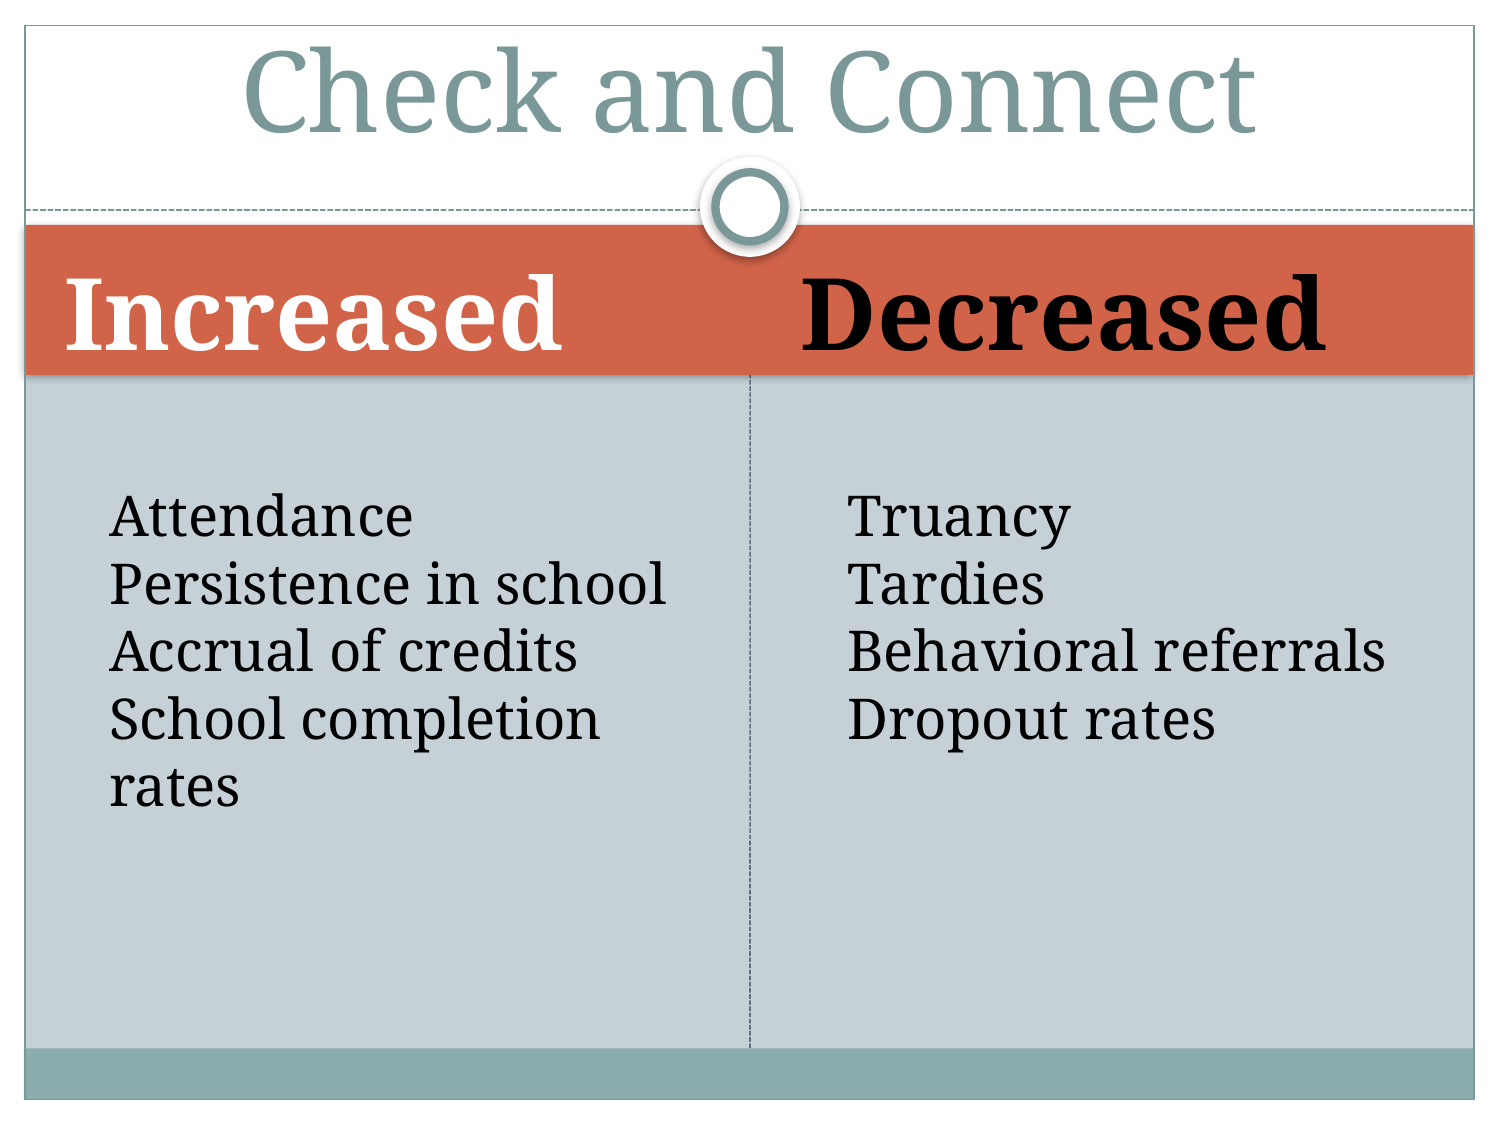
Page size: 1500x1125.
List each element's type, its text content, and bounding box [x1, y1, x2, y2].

title Check and Connect [49, 37, 1450, 162]
list Attendance Persistence in school Accrual of credits School completion rates [49, 405, 725, 1032]
list Increased [48, 249, 714, 371]
list Decreased [785, 249, 1450, 371]
list Truancy Tardies Behavioral referrals Dropout rates [787, 405, 1450, 1033]
